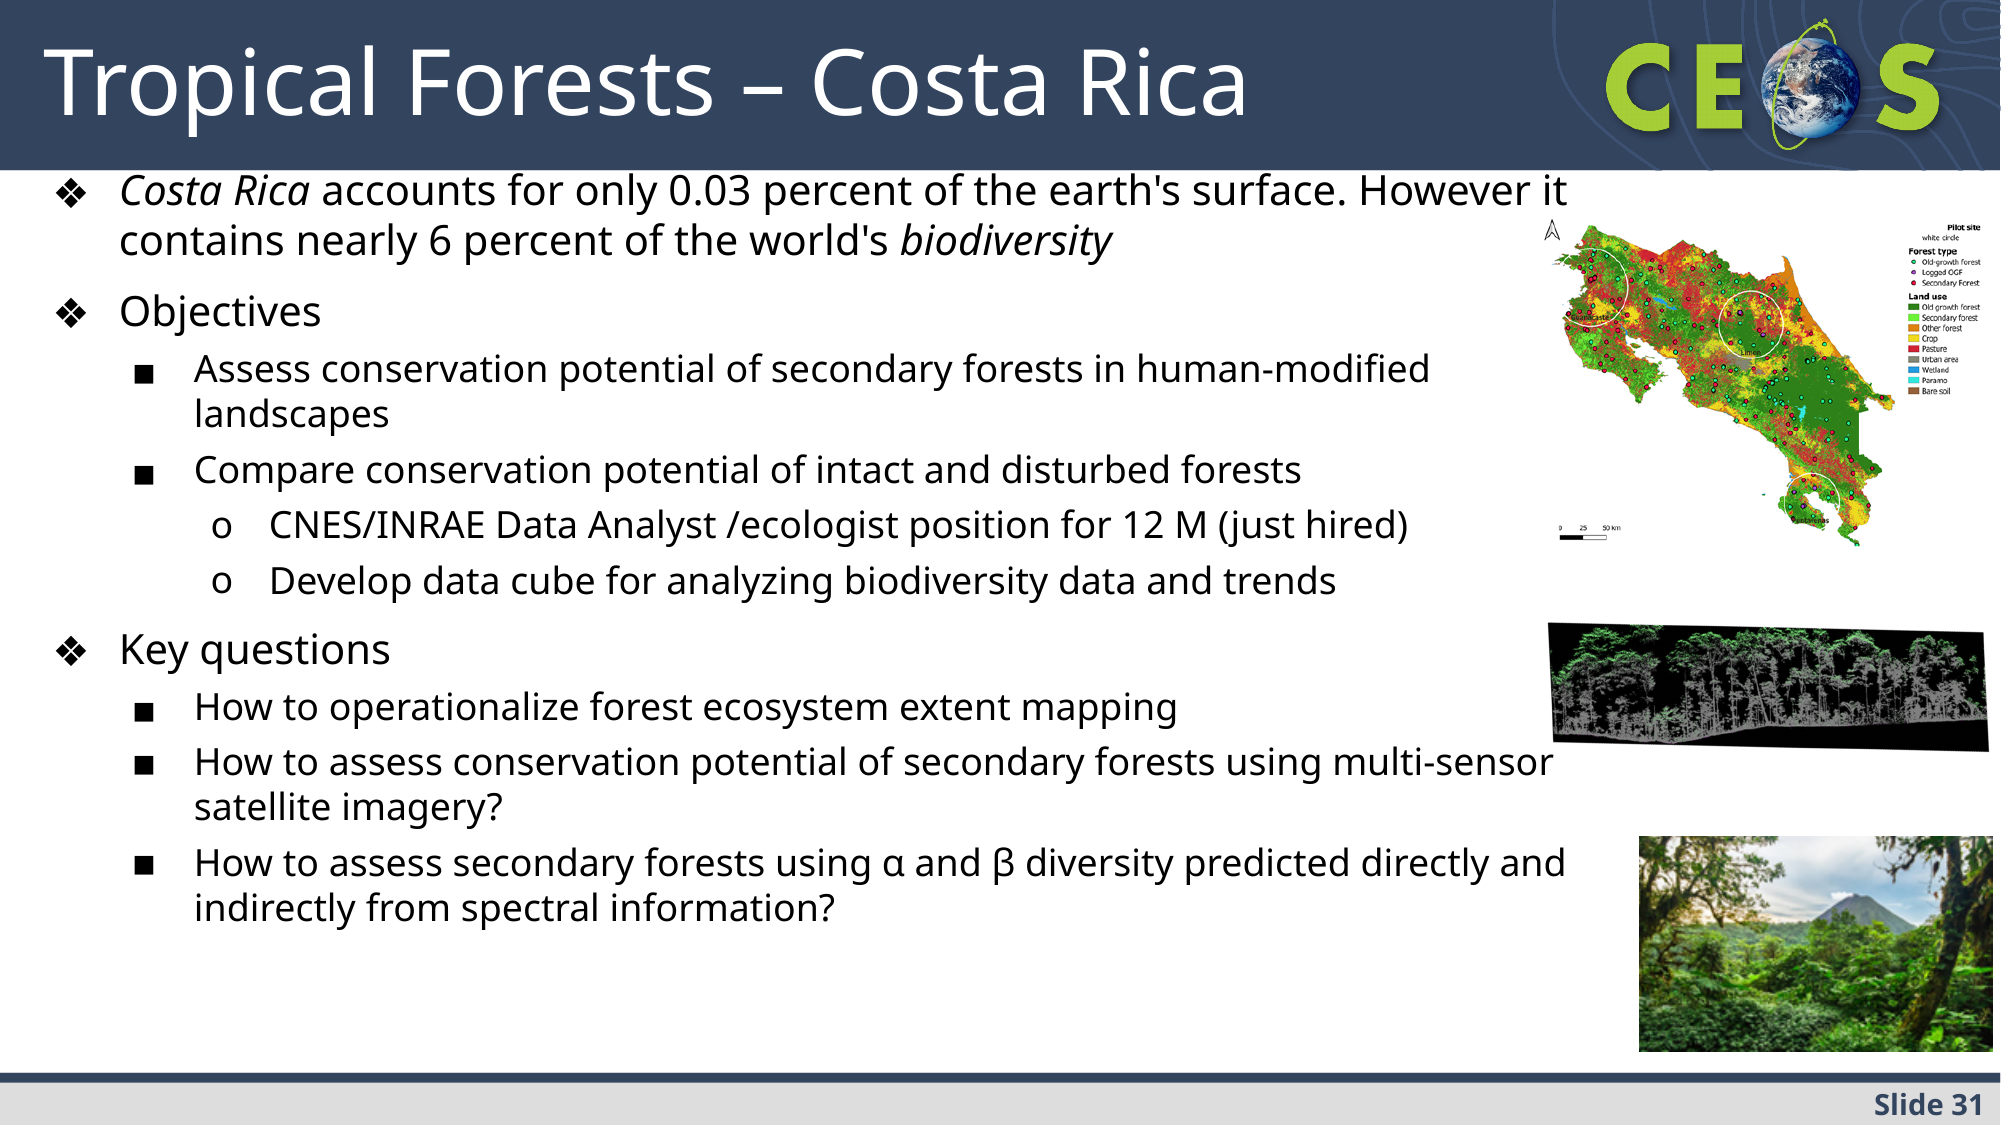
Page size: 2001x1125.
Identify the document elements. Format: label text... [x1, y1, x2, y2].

picture [1606, 18, 1939, 150]
picture [1512, 213, 2000, 1053]
list Costa Rica accounts for only 0.03 percent of the earth's surface. However it contains nearly 6 percent of the world's biodiversity Objectives Assess conservation potential of secondary forests in human-modified landscapes Compare conservation potential of intact and disturbed forests CNES/INRAE Data Analyst /ecologist position for 12 M (just hired) Develop data cube for analyzing biodiversity data and trends Key questions How to operationalize forest ecosystem extent mapping How to assess conservation potential of secondary forests using multi-sensor satellite imagery? How to assess secondary forests using α and β diversity predicted directly and indirectly from spectral information? [28, 156, 1624, 1084]
title Tropical Forests – Costa Rica [28, 28, 1569, 157]
